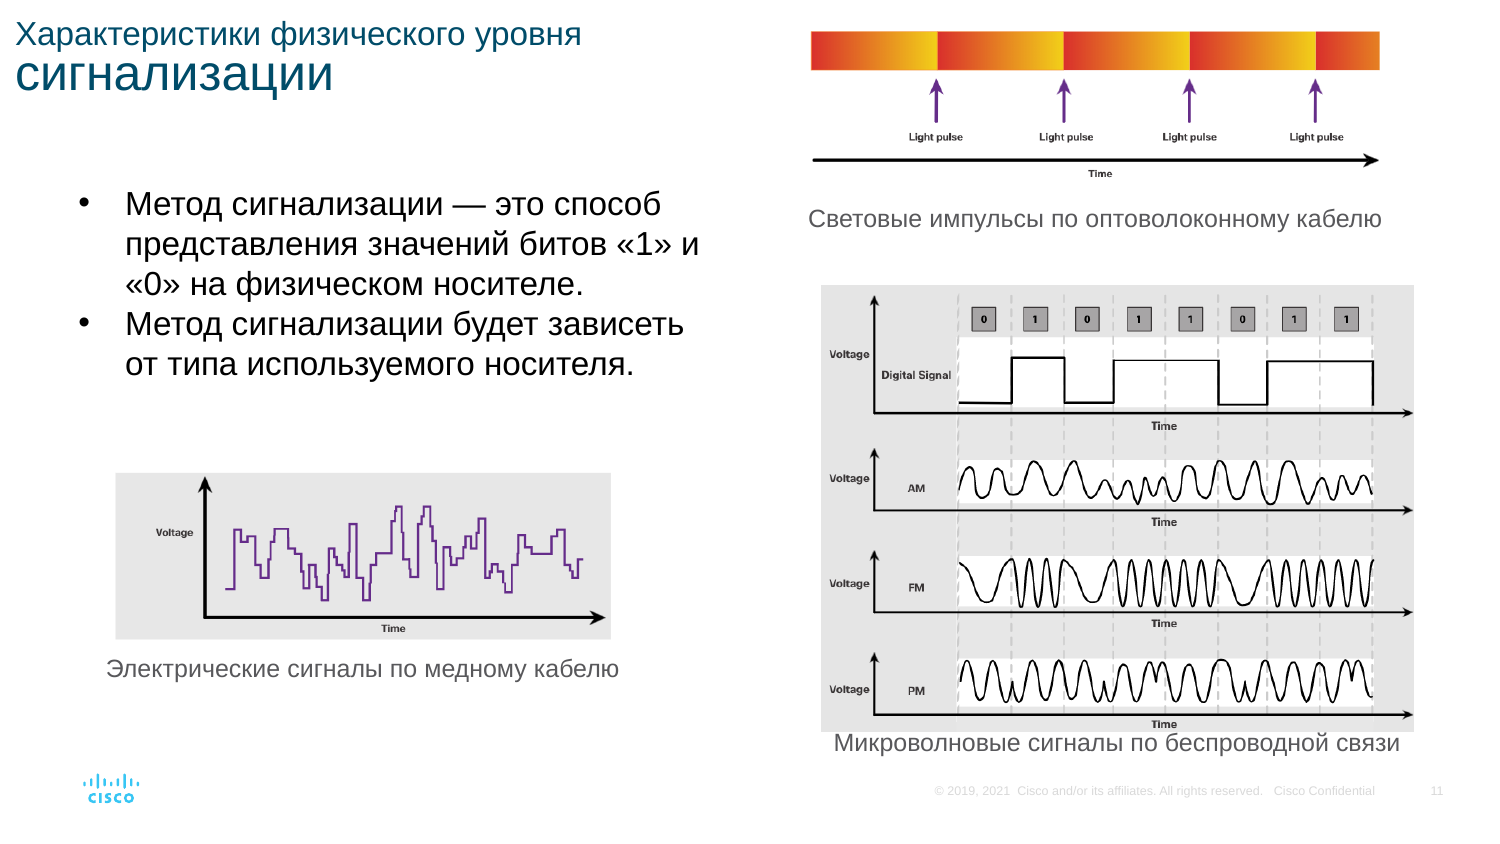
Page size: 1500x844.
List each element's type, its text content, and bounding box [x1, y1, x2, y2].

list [110, 466, 616, 646]
text_box Электрические сигналы по медному кабелю [91, 644, 636, 690]
text_box Микроволновые сигналы по беспроводной связи [819, 737, 1417, 764]
text_box Световые импульсы по оптоволоконному кабелю [793, 194, 1398, 240]
title Характеристики физического уровня сигнализации [0, 0, 750, 121]
text_box Метод сигнализации — это способ представления значений битов «1» и «0» на физическом носителе. Метод сигнализации будет зависеть от типа используемого носителя. [63, 174, 729, 390]
picture [802, 21, 1390, 182]
picture [821, 285, 1415, 733]
